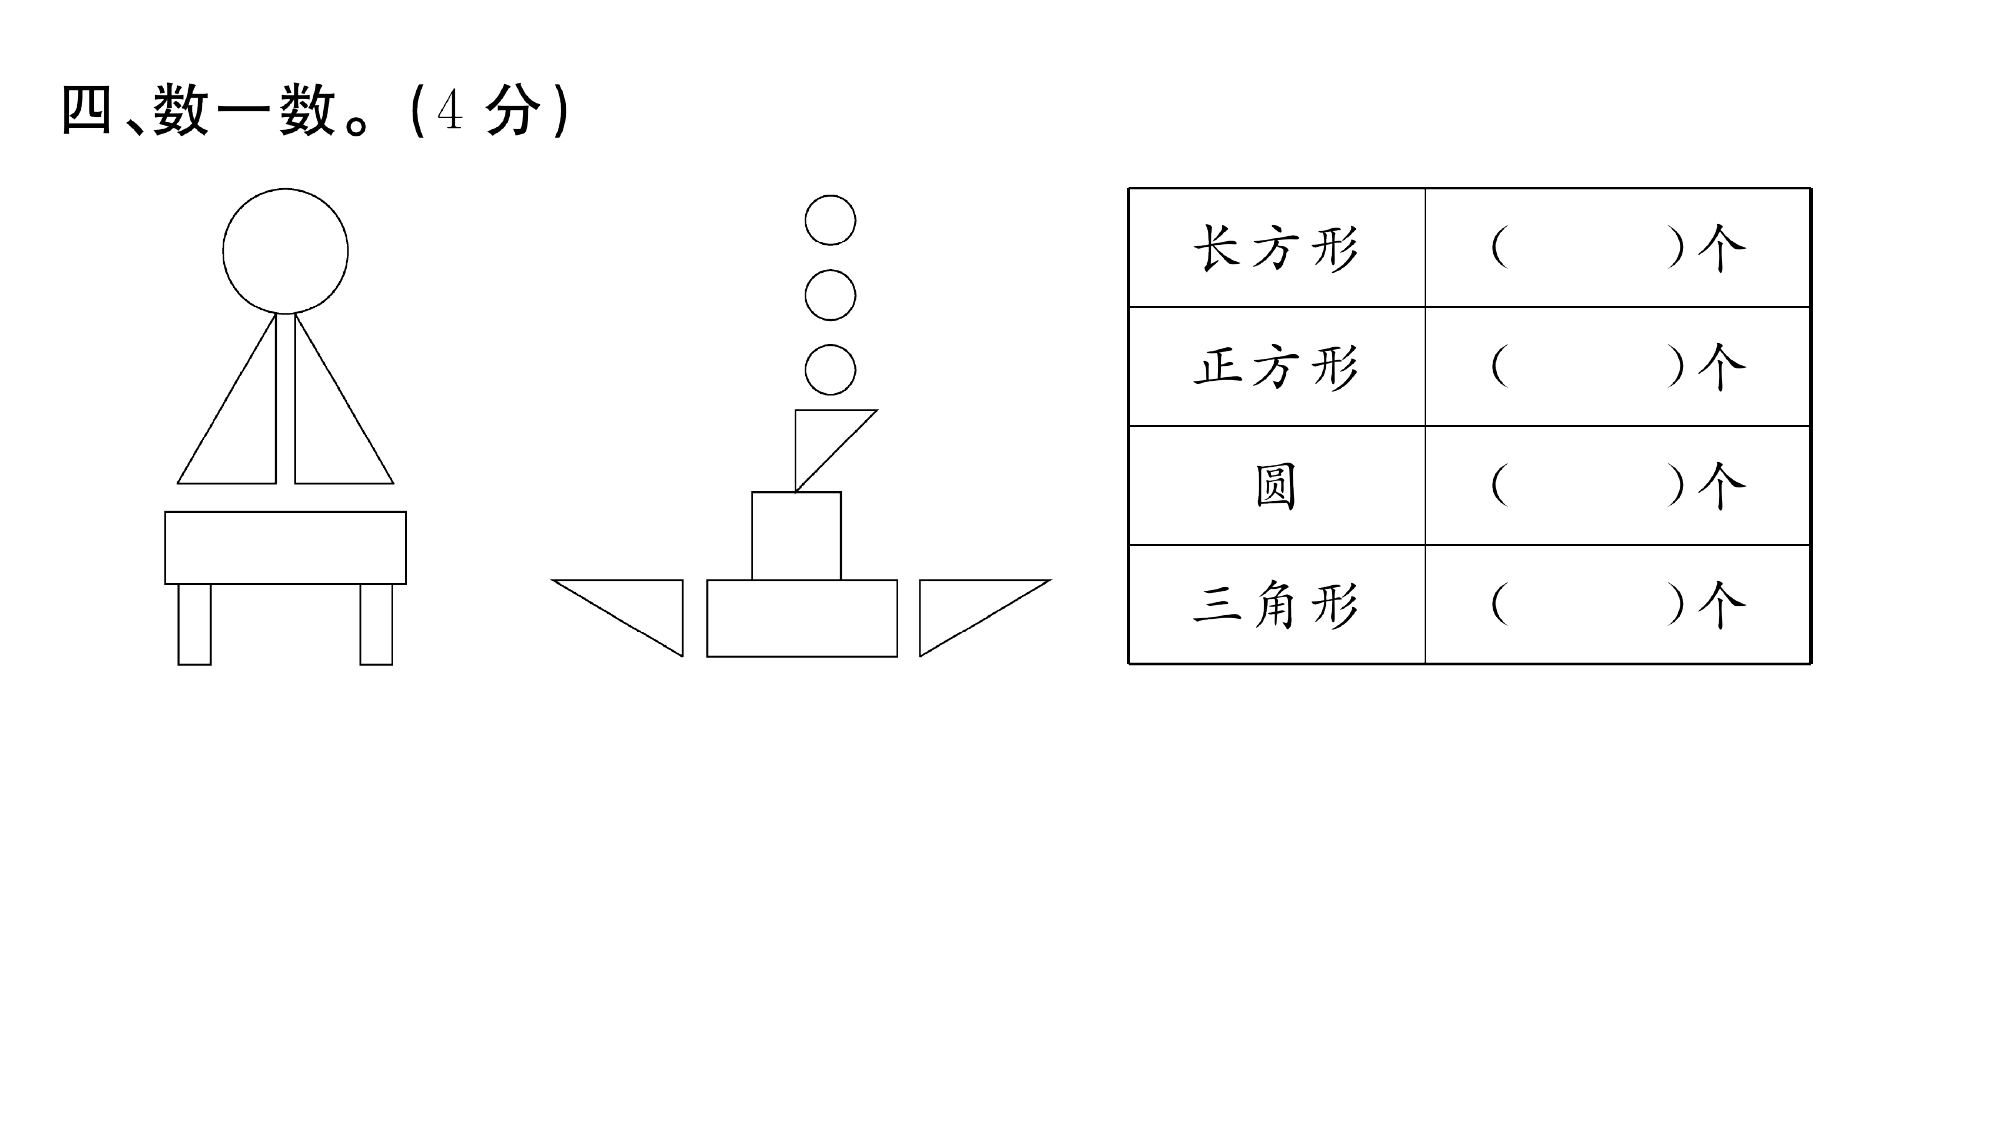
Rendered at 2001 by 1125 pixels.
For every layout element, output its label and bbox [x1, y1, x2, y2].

picture [58, 58, 1949, 698]
